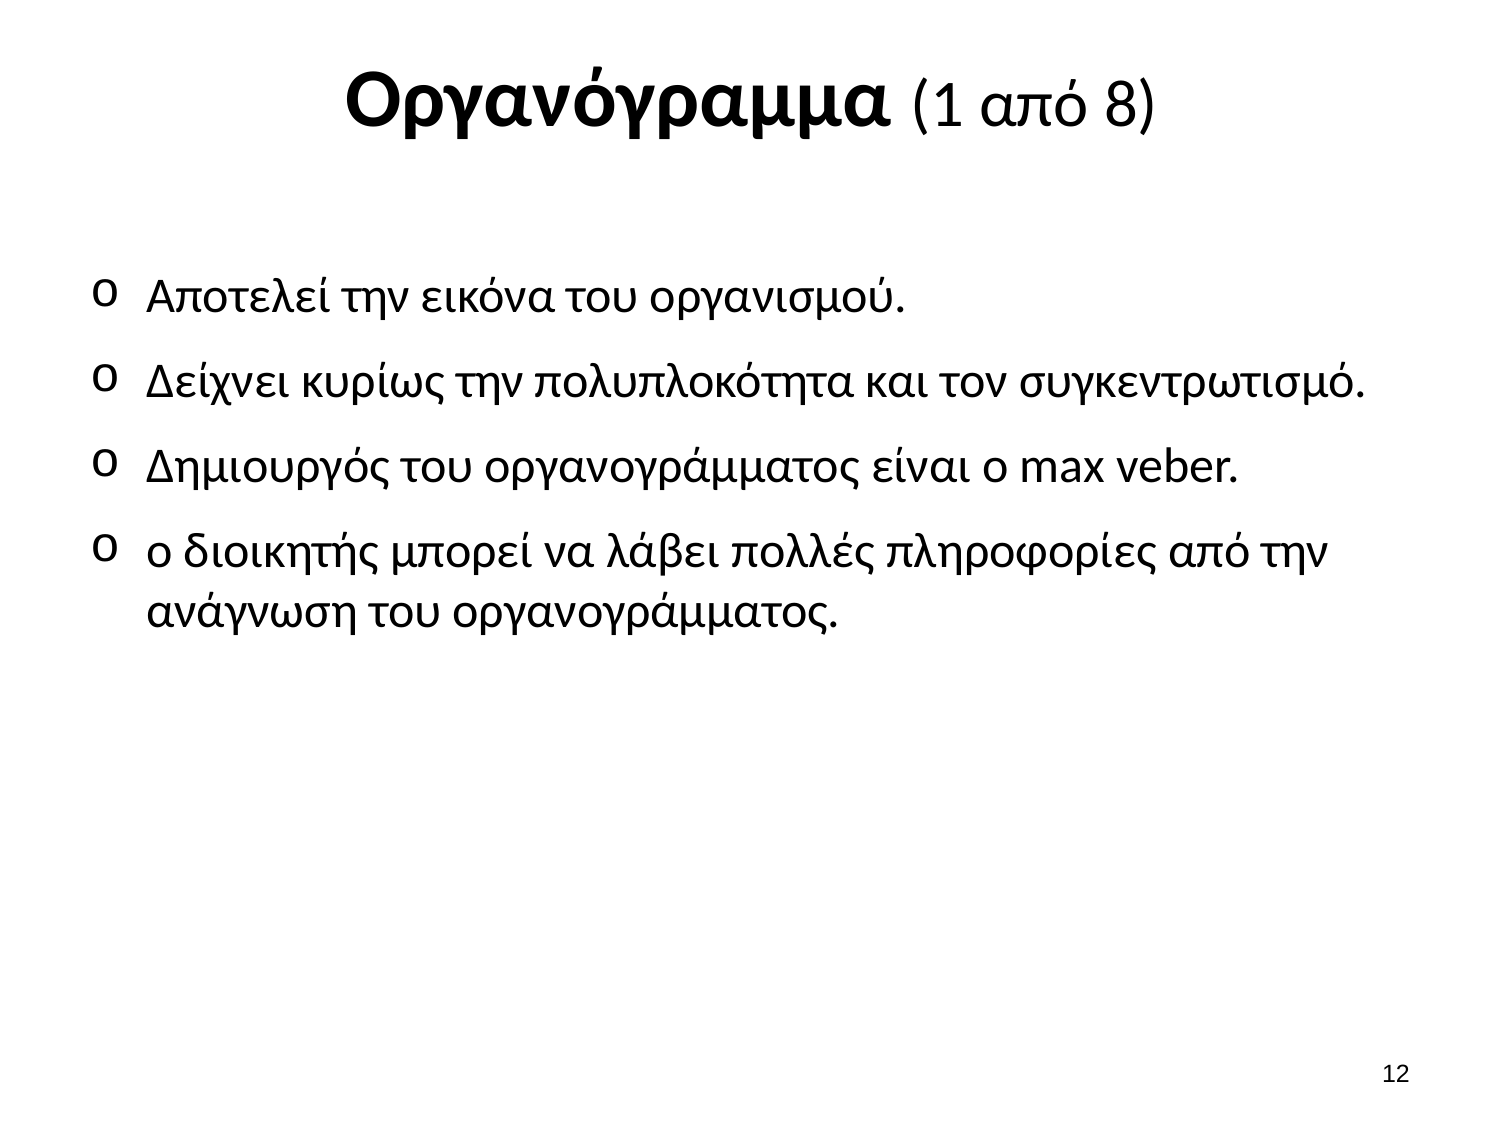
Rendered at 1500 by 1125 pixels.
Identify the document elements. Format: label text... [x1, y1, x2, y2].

title Οργανόγραμμα (1 από 8) [76, 19, 1427, 169]
slide_number 11 [1074, 1042, 1425, 1103]
list Αποτελεί την εικόνα του οργανισμού. Δείχνει κυρίως την πολυπλοκότητα και τον συγκεντρωτισμό. Δημιουργός του οργανογράμματος είναι ο max veber. ο διοικητής μπορεί να λάβει πολλές πληροφορίες από την ανάγνωση του οργανογράμματος. [75, 255, 1425, 1024]
